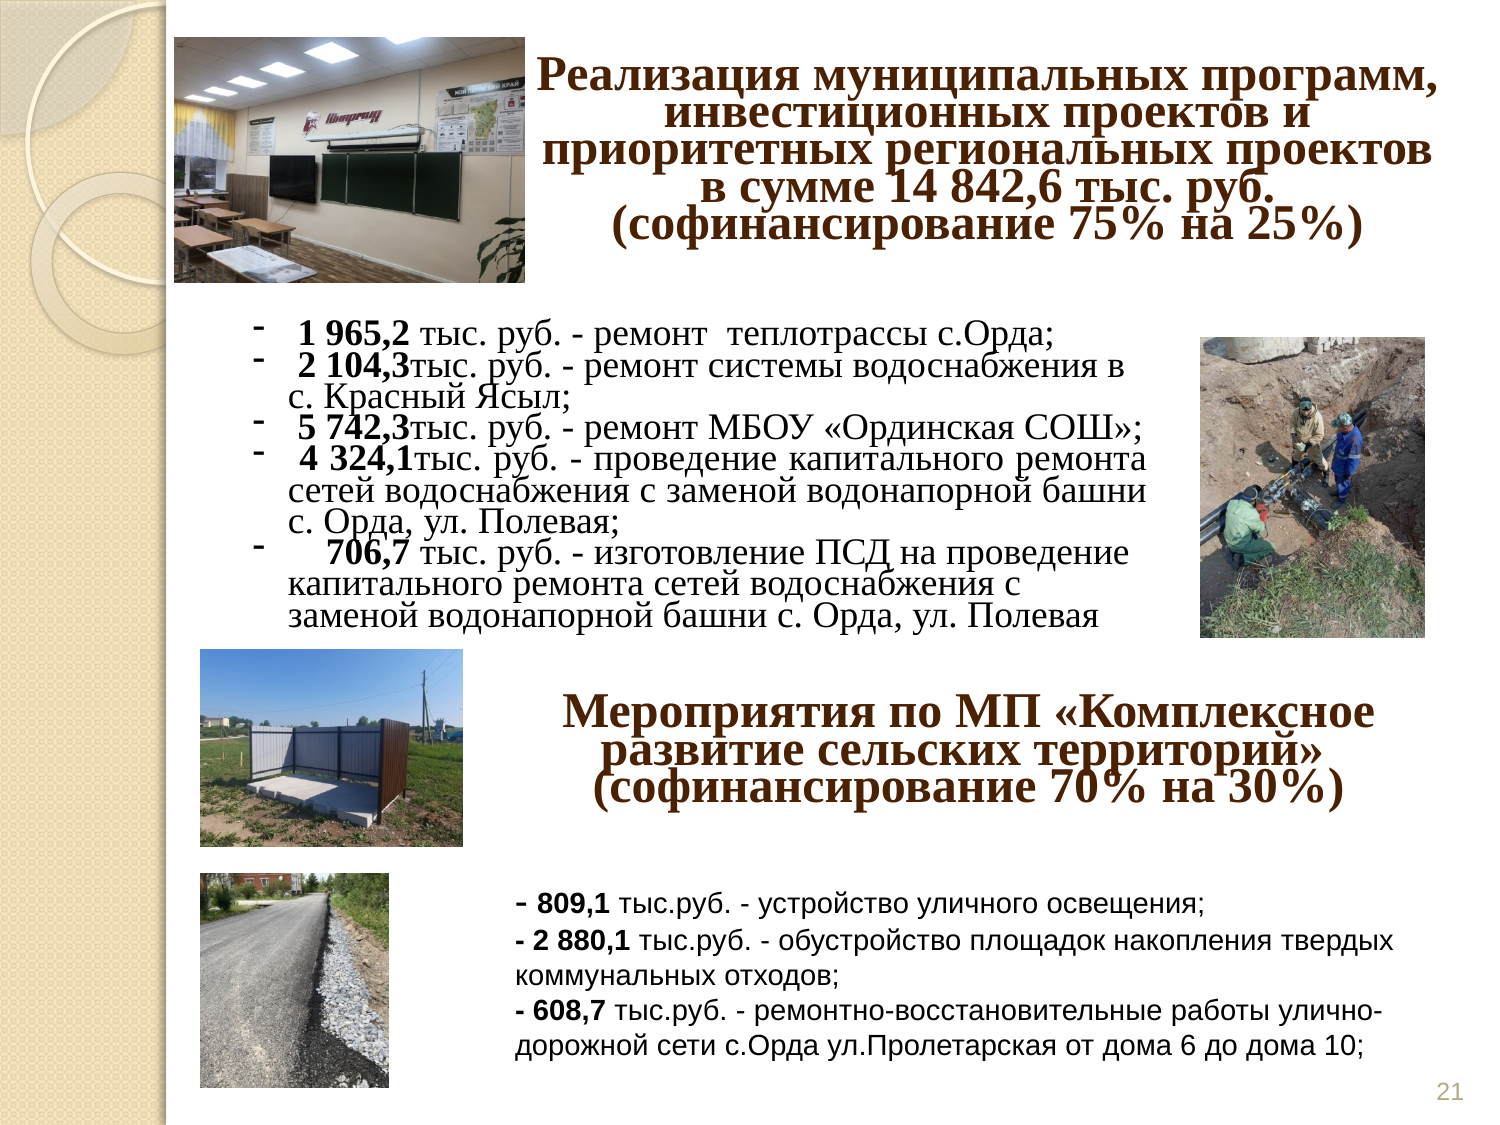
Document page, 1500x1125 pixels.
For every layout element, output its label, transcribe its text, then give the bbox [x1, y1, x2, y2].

text_box - 809,1 тыс.руб. - устройство уличного освещения; - 2 880,1 тыс.руб. - обустройство площадок накопления твердых коммунальных отходов; - 608,7 тыс.руб. - ремонтно-восстановительные работы улично-дорожной сети с.Орда ул.Пролетарская от дома 6 до дома 10; [499, 868, 1463, 1069]
title Реализация муниципальных программ, инвестиционных проектов и приоритетных региональных проектов в сумме 14 842,6 тыс. руб. (софинансирование 75% на 25%) [529, 37, 1463, 275]
slide_number 21 [1413, 1034, 1488, 1113]
picture [199, 649, 463, 848]
picture [174, 37, 526, 284]
text_box Мероприятия по МП «Комплексное развитие сельских территорий» (софинансирование 70% на 30%) [474, 674, 1463, 838]
picture [199, 873, 389, 1088]
picture [1199, 337, 1426, 638]
text_box 1 965,2 тыс. руб. - ремонт теплотрассы с.Орда; 2 104,3тыс. руб. - ремонт системы водоснабжения в с. Красный Ясыл; 5 742,3тыс. руб. - ремонт МБОУ «Ординская СОШ»; 4 324,1тыс. руб. - проведение капитального ремонта сетей водоснабжения с заменой водонапорной башни с. Орда, ул. Полевая; 706,7 тыс. руб. - изготовление ПСД на проведение капитального ремонта сетей водоснабжения с заменой водонапорной башни с. Орда, ул. Полевая [237, 314, 1163, 642]
